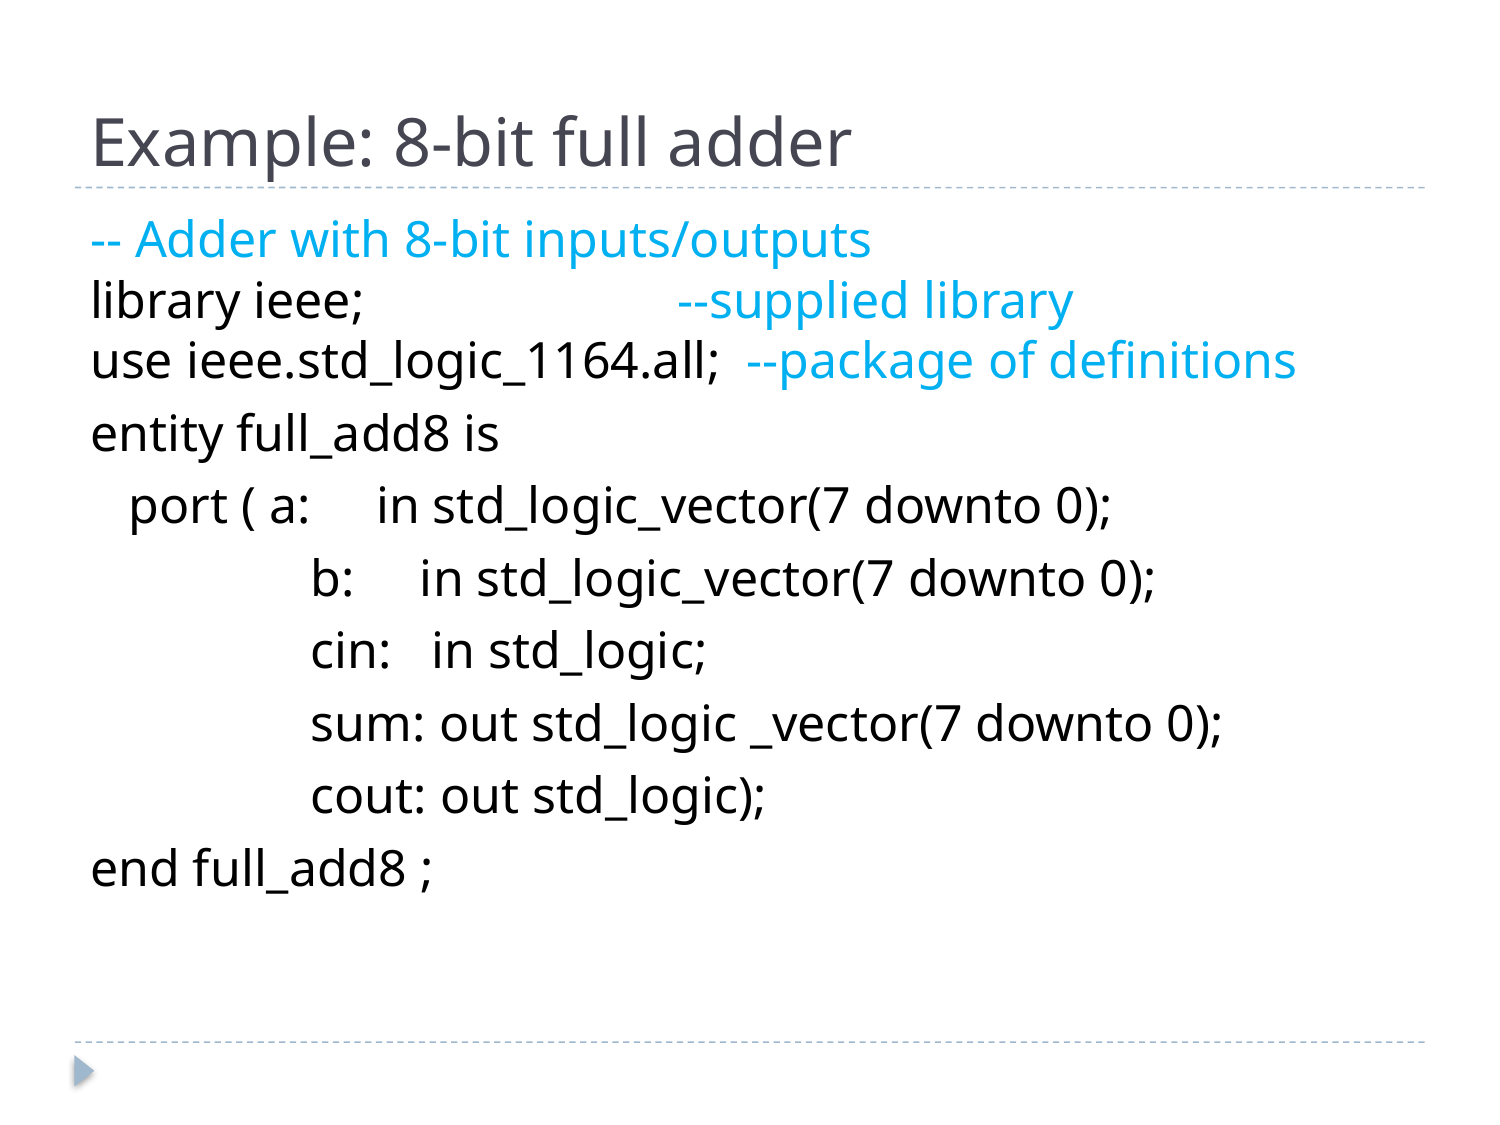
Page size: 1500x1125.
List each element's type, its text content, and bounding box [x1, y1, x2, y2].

title Example: 8-bit full adder [74, 24, 1426, 188]
list -- Adder with 8-bit inputs/outputs library ieee; --supplied library use ieee.std_logic_1164.all; --package of definitions entity full_add8 is port ( a: in std_logic_vector(7 downto 0); b: in std_logic_vector(7 downto 0); cin: in std_logic; sum: out std_logic _vector(7 downto 0); cout: out std_logic); end full_add8 ; [74, 199, 1426, 1011]
